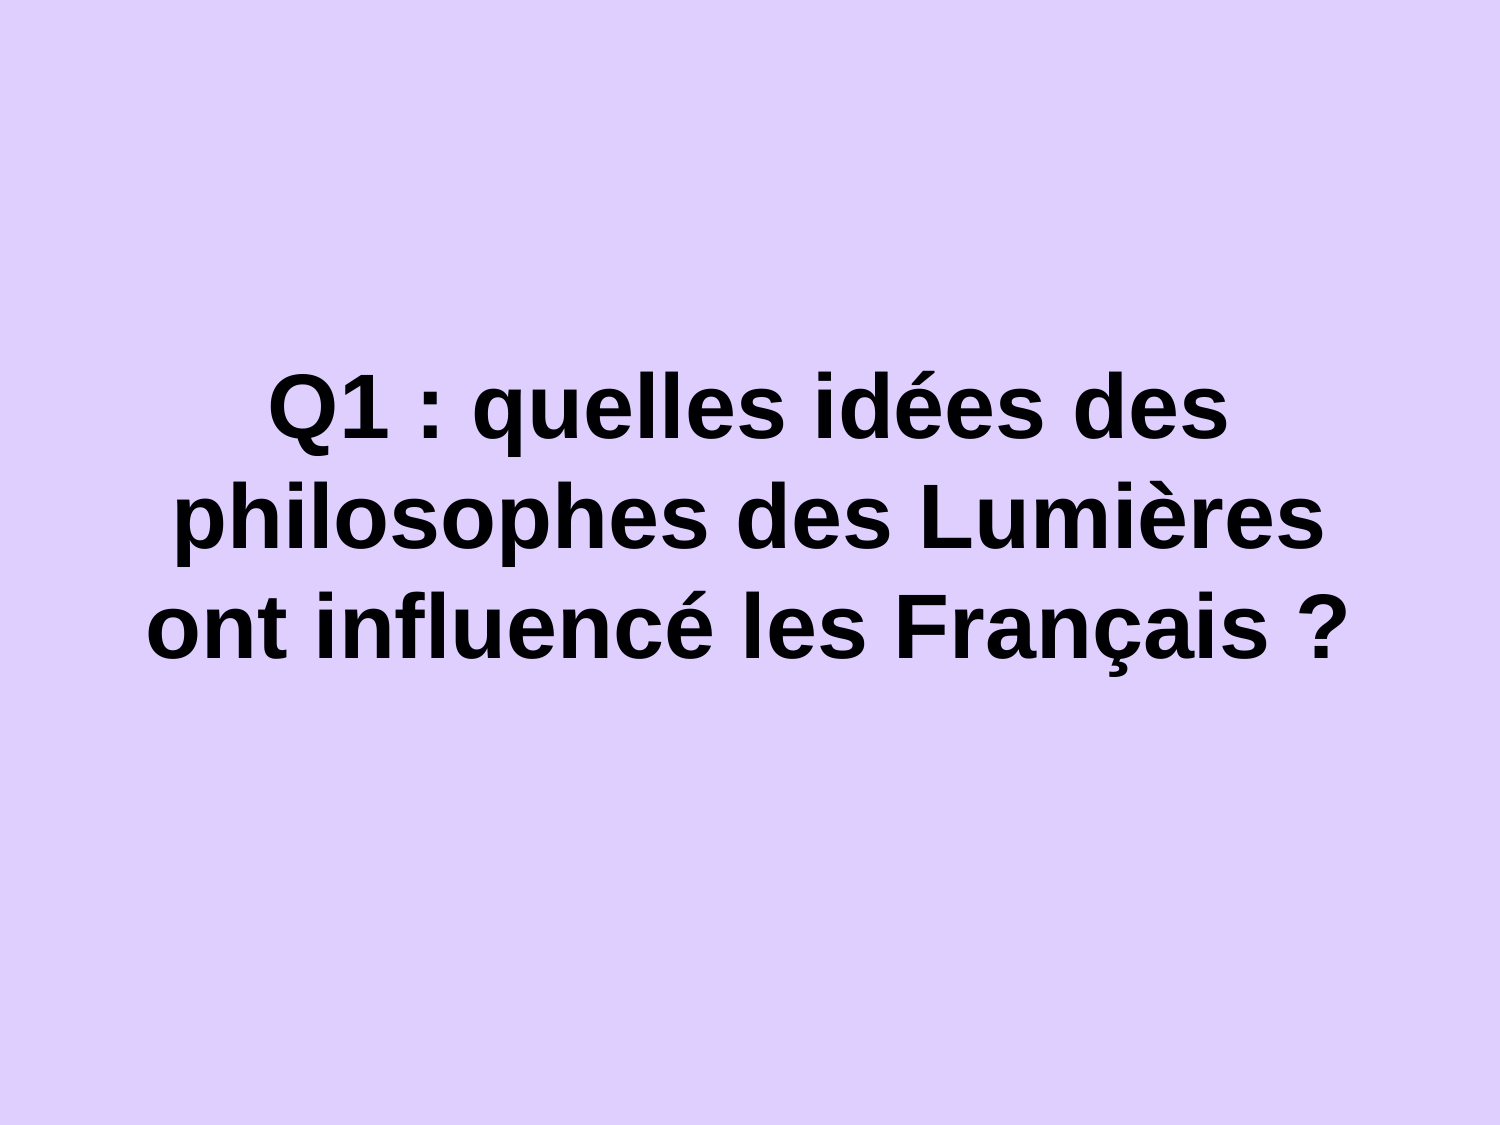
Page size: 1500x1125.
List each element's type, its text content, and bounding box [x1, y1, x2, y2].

title Q1 : quelles idées des philosophes des Lumières ont influencé les Français ? [112, 349, 1388, 674]
